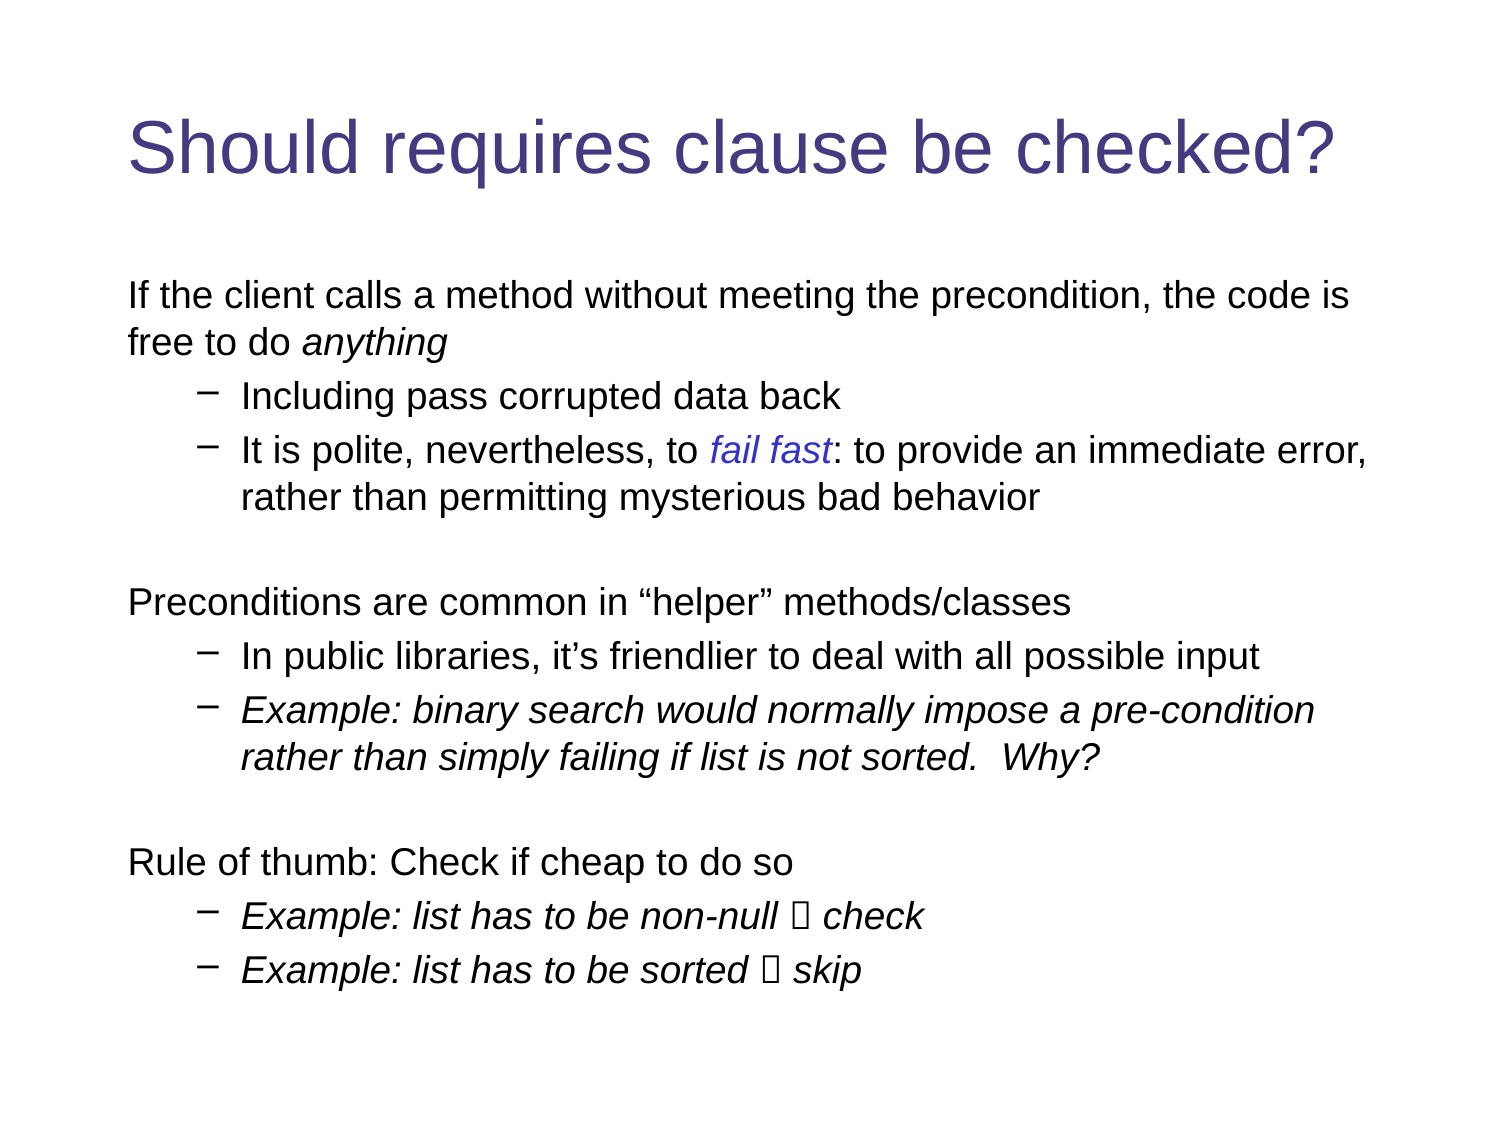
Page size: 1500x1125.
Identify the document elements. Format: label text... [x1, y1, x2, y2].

title Should requires clause be checked? [112, 50, 1388, 238]
list If the client calls a method without meeting the precondition, the code is free to do anything Including pass corrupted data back It is polite, nevertheless, to fail fast: to provide an immediate error, rather than permitting mysterious bad behavior Preconditions are common in “helper” methods/classes In public libraries, it’s friendlier to deal with all possible input Example: binary search would normally impose a pre-condition rather than simply failing if list is not sorted. Why? Rule of thumb: Check if cheap to do so Example: list has to be non-null  check Example: list has to be sorted  skip [112, 262, 1388, 1000]
